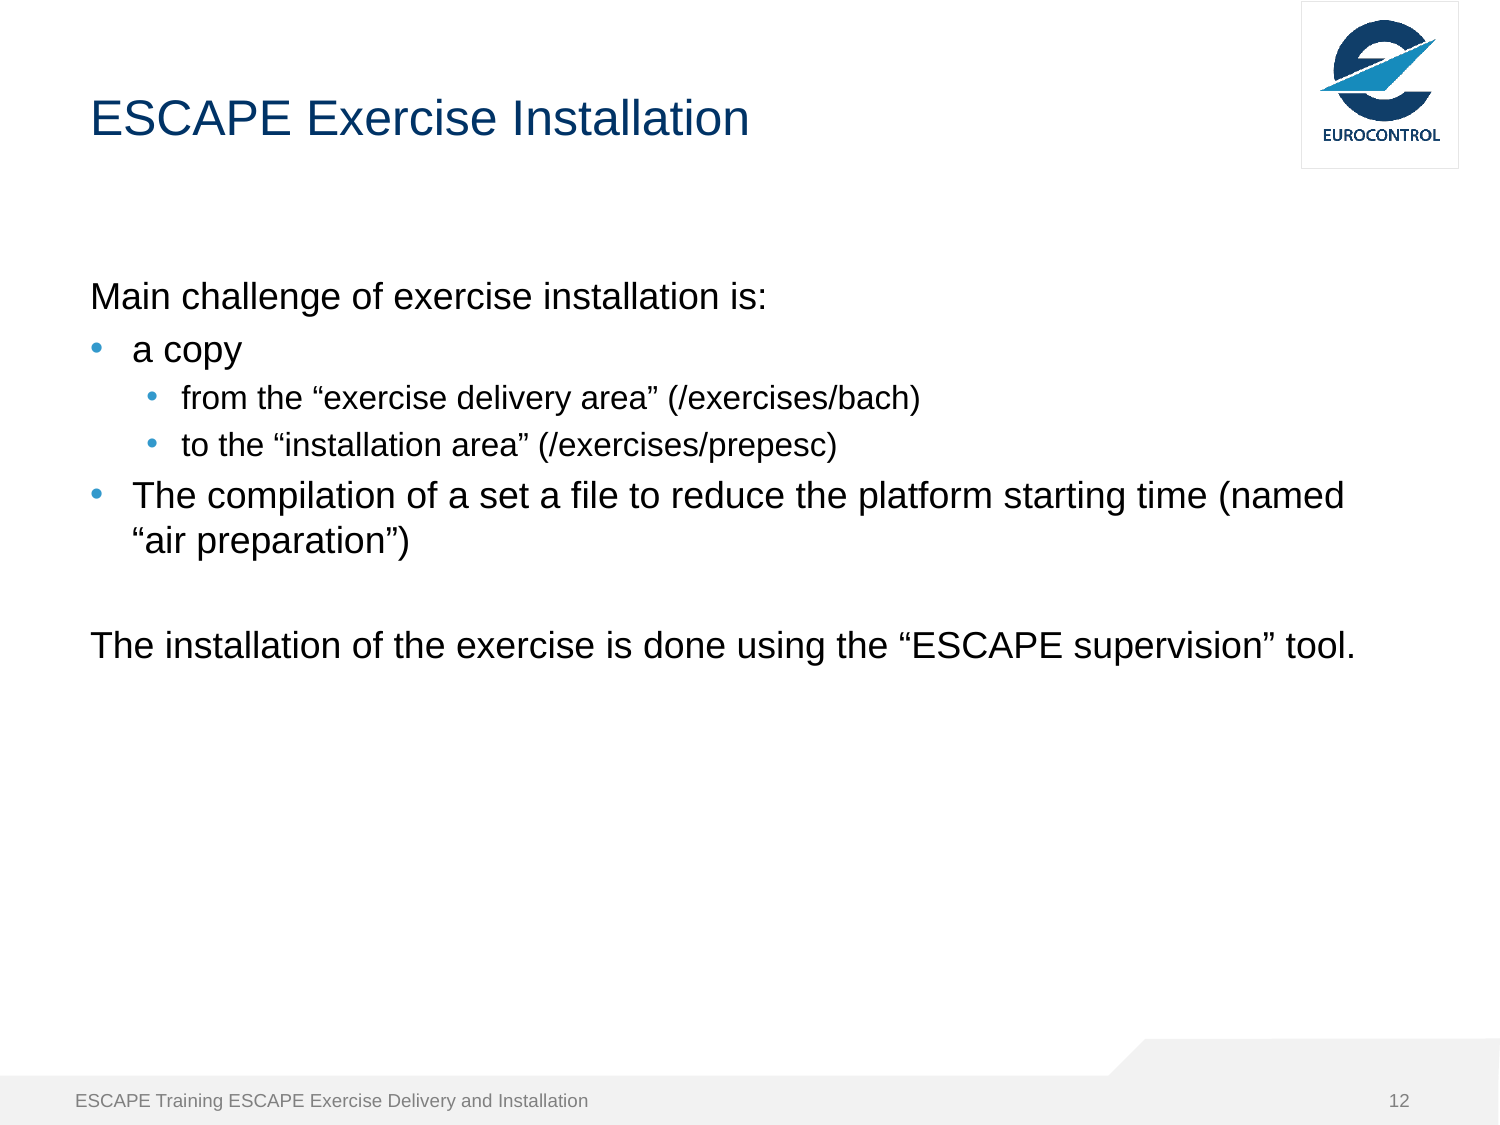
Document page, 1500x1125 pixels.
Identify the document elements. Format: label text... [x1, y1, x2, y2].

title ESCAPE Exercise Installation [75, 78, 1197, 206]
slide_number 12 [1346, 1078, 1425, 1123]
list Main challenge of exercise installation is: a copy from the “exercise delivery area” (/exercises/bach) to the “installation area” (/exercises/prepesc) The compilation of a set a file to reduce the platform starting time (named “air preparation”) The installation of the exercise is done using the “ESCAPE supervision” tool. [75, 264, 1425, 1004]
footer ESCAPE Training ESCAPE Exercise Delivery and Installation [75, 1078, 760, 1123]
picture [1320, 20, 1440, 141]
